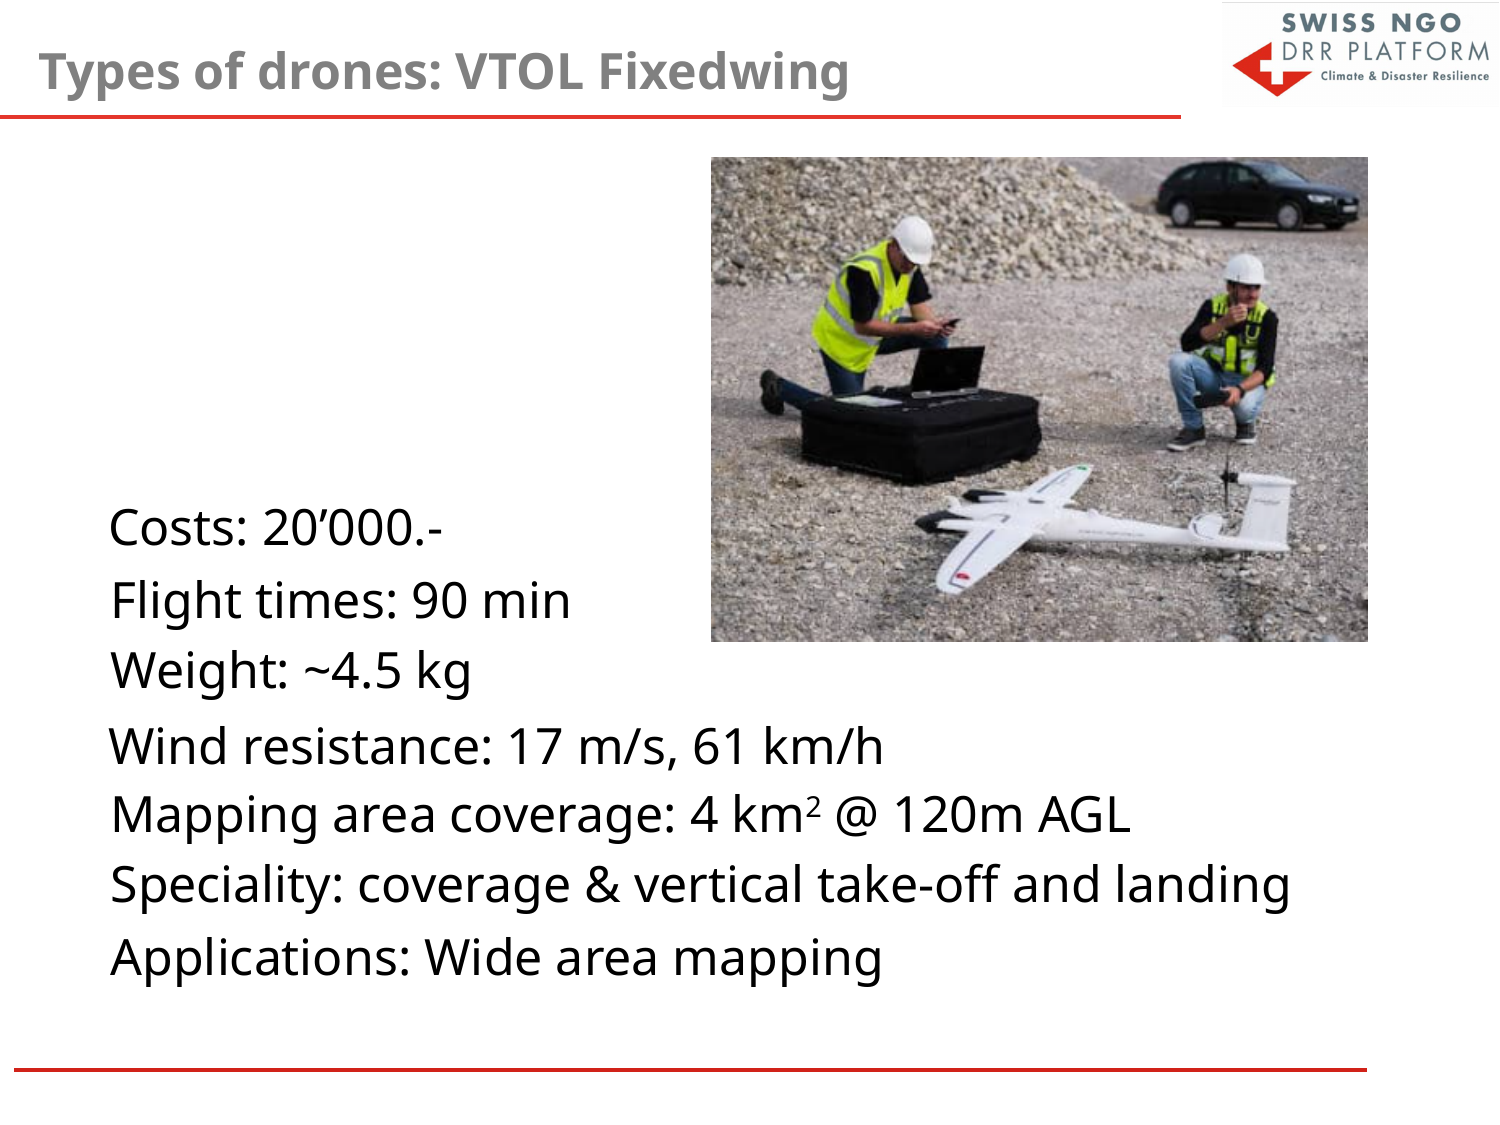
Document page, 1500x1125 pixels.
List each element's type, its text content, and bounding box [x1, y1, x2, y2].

text_box Flight times: 90 min [110, 568, 706, 633]
text_box Wind resistance: 17 m/s, 61 km/h [108, 714, 1411, 780]
picture [1222, 2, 1499, 107]
text_box Speciality: coverage & vertical take-off and landing [110, 852, 1442, 928]
picture [711, 156, 1368, 642]
text_box Applications: Wide area mapping [110, 928, 1442, 1024]
text_box Weight: ~4.5 kg [110, 638, 1413, 703]
text_box Costs: 20’000.- [108, 495, 706, 551]
text_box Types of drones: VTOL Fixedwing [23, 16, 1374, 123]
text_box Mapping area coverage: 4 km2 @ 120m AGL [110, 782, 1442, 852]
